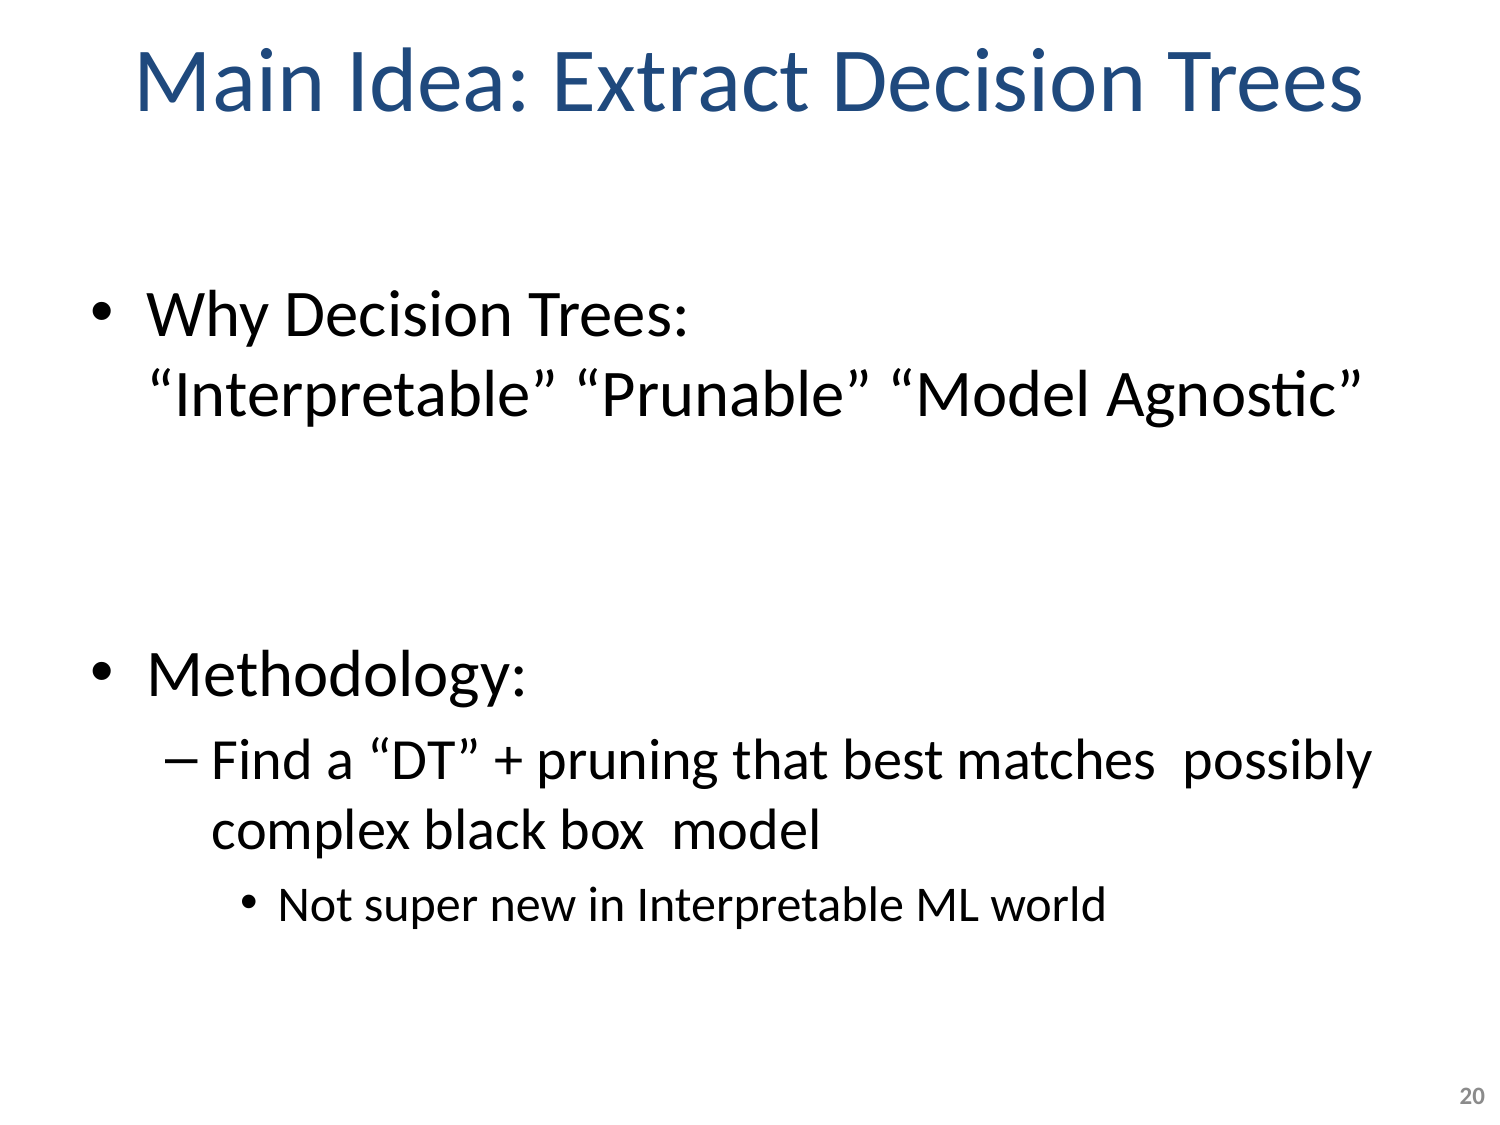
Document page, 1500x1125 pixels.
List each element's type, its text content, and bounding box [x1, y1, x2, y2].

title Main Idea: Extract Decision Trees [75, 0, 1425, 150]
list Why Decision Trees: “Interpretable” “Prunable” “Model Agnostic” Methodology: Find a “DT” + pruning that best matches possibly complex black box model Not super new in Interpretable ML world [75, 262, 1425, 1005]
slide_number 20 [1397, 1065, 1500, 1125]
